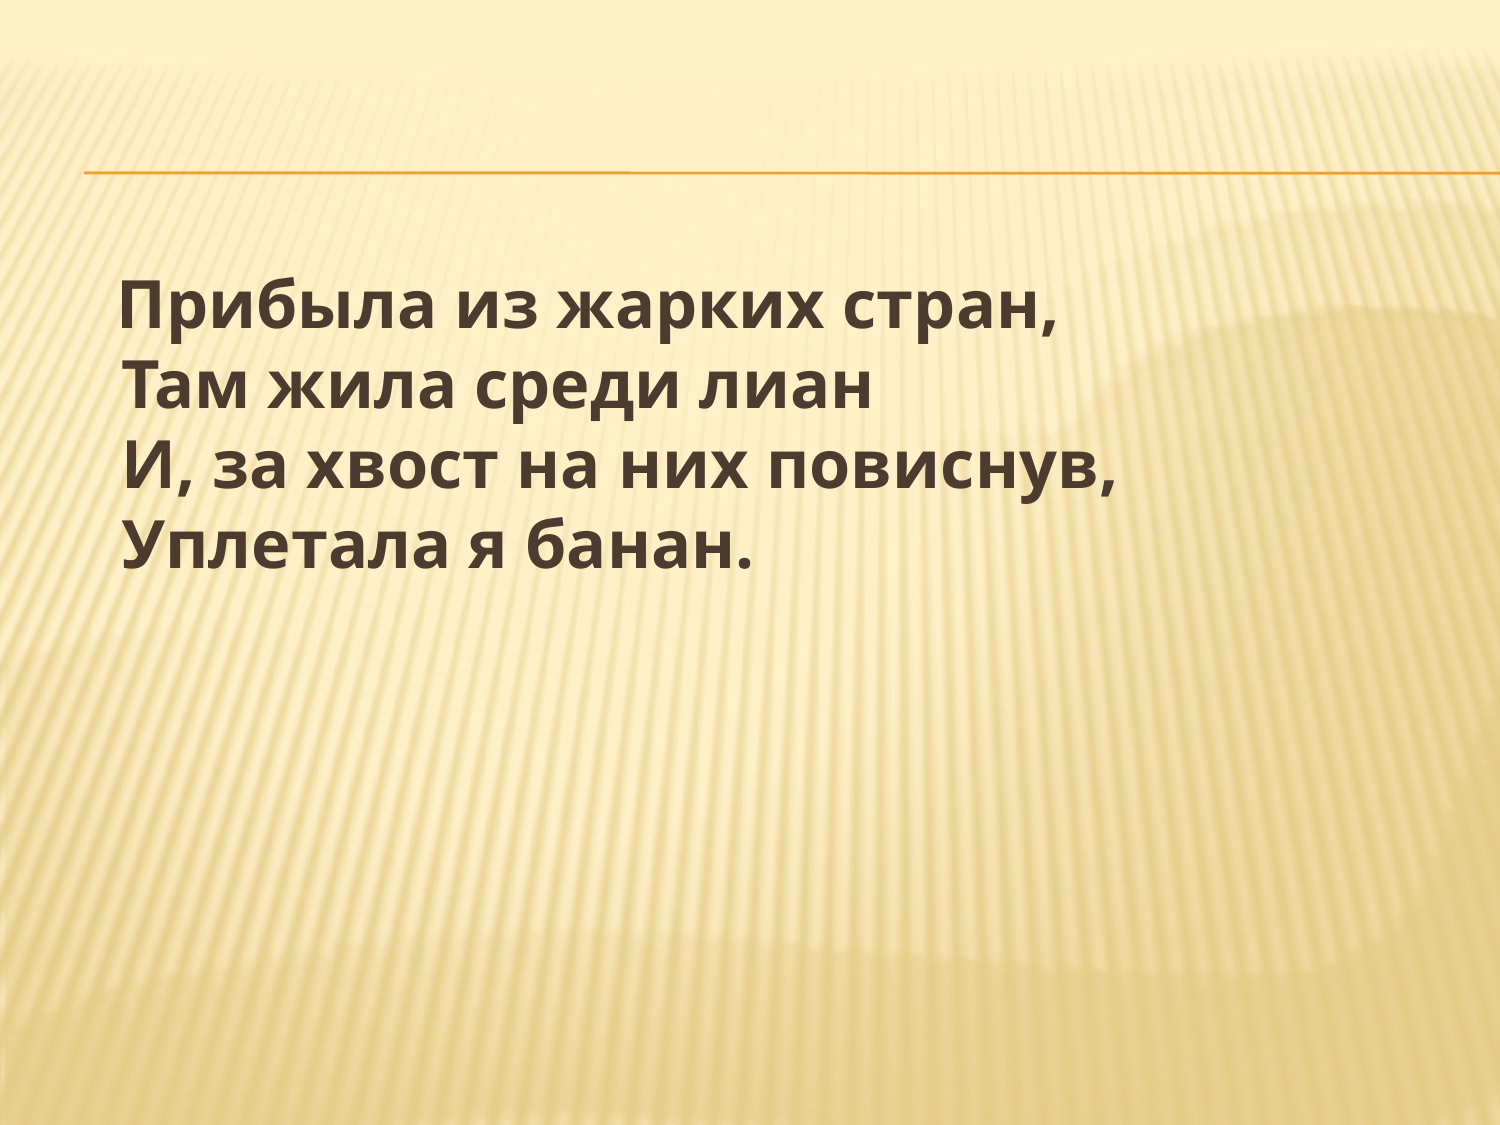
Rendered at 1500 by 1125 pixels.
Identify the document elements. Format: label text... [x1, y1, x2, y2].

list Прибыла из жарких стран, Там жила среди лиан И, за хвост на них повиснув, Уплетала я банан. [50, 254, 1475, 998]
